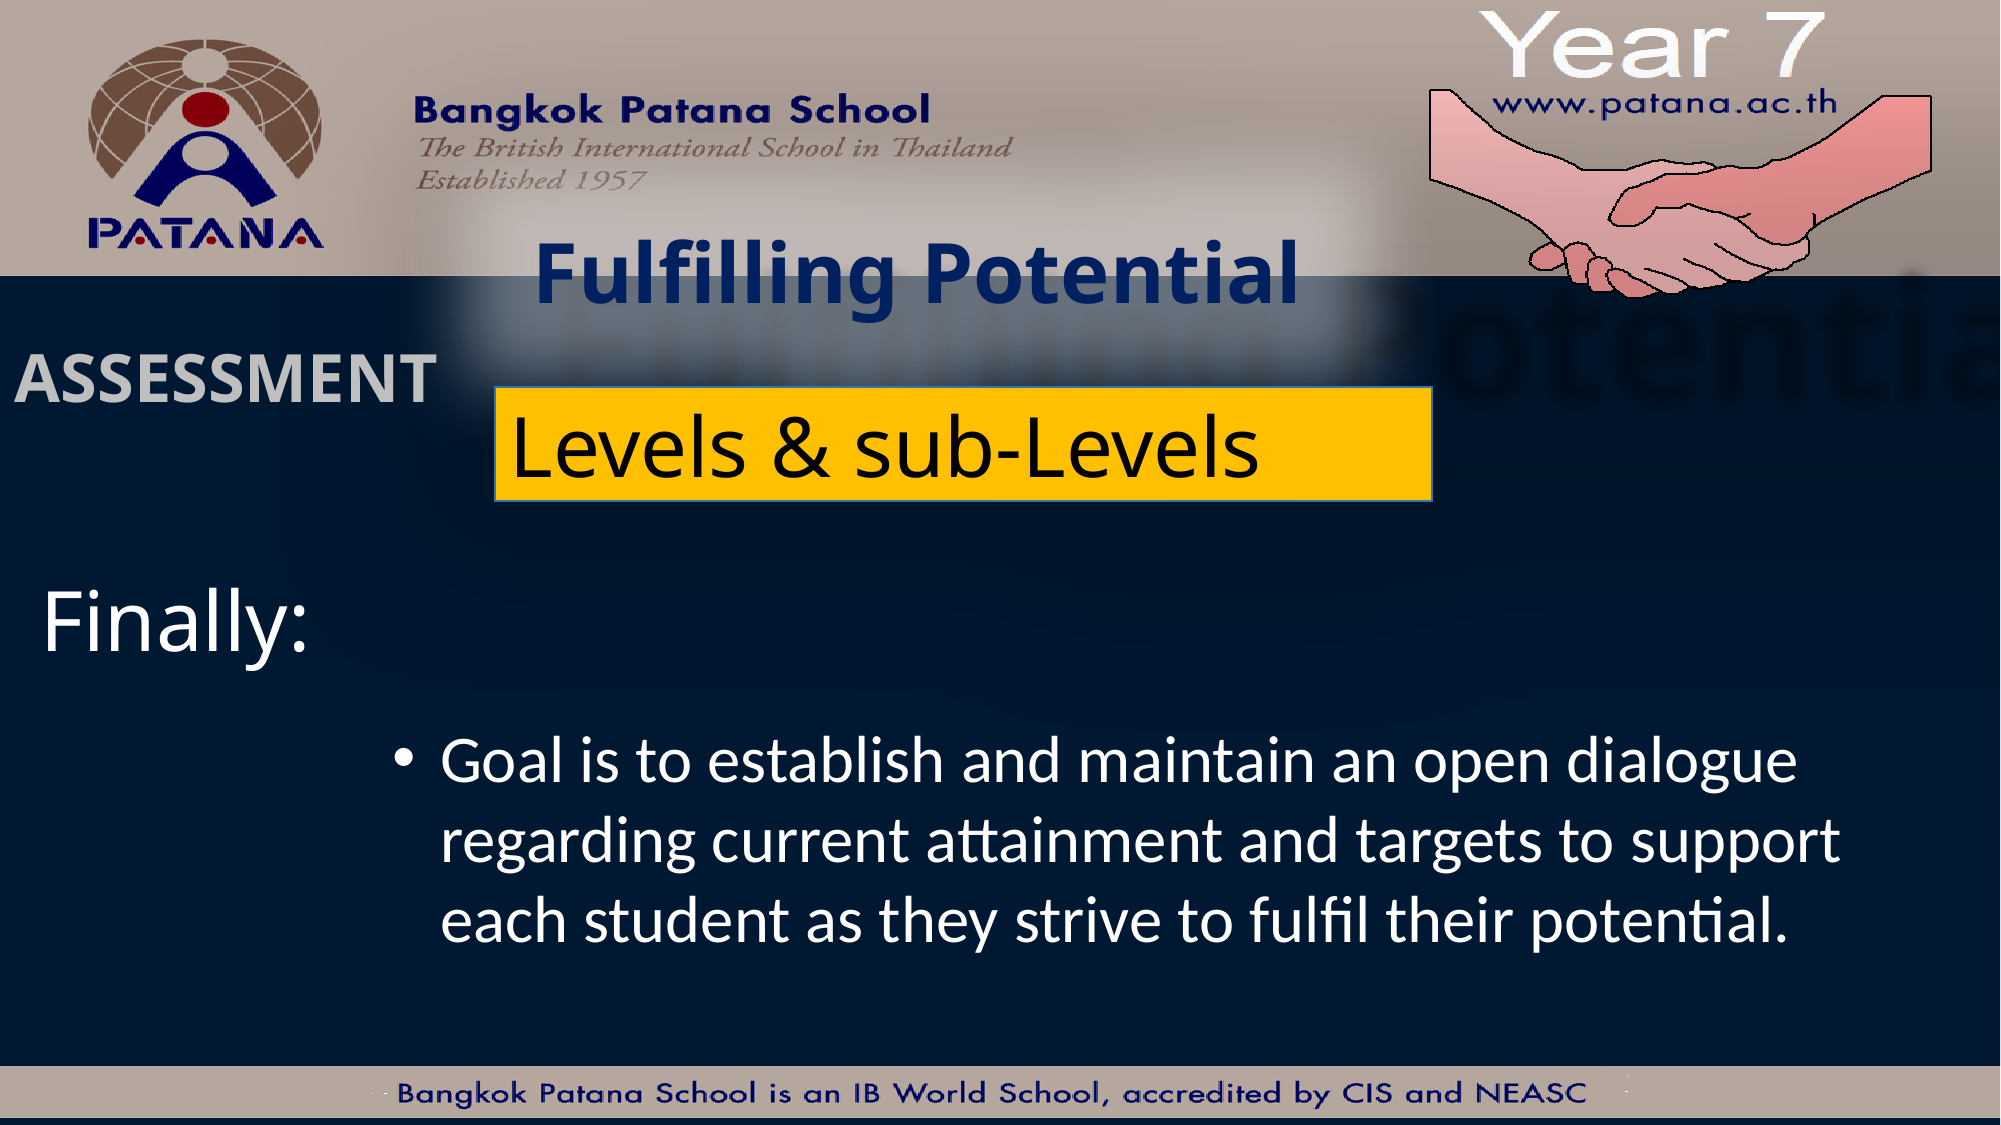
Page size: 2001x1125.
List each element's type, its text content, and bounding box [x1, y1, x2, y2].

text_box ASSESSMENT [0, 328, 561, 424]
text_box Goal is to establish and maintain an open dialogue regarding current attainment and targets to support each student as they strive to fulfil their potential. [378, 708, 1919, 964]
text_box Levels & sub-Levels [494, 386, 1433, 502]
text_box Fulfilling Potential [517, 212, 1433, 328]
text_box Finally: [25, 560, 1010, 676]
picture [0, 0, 2001, 1125]
